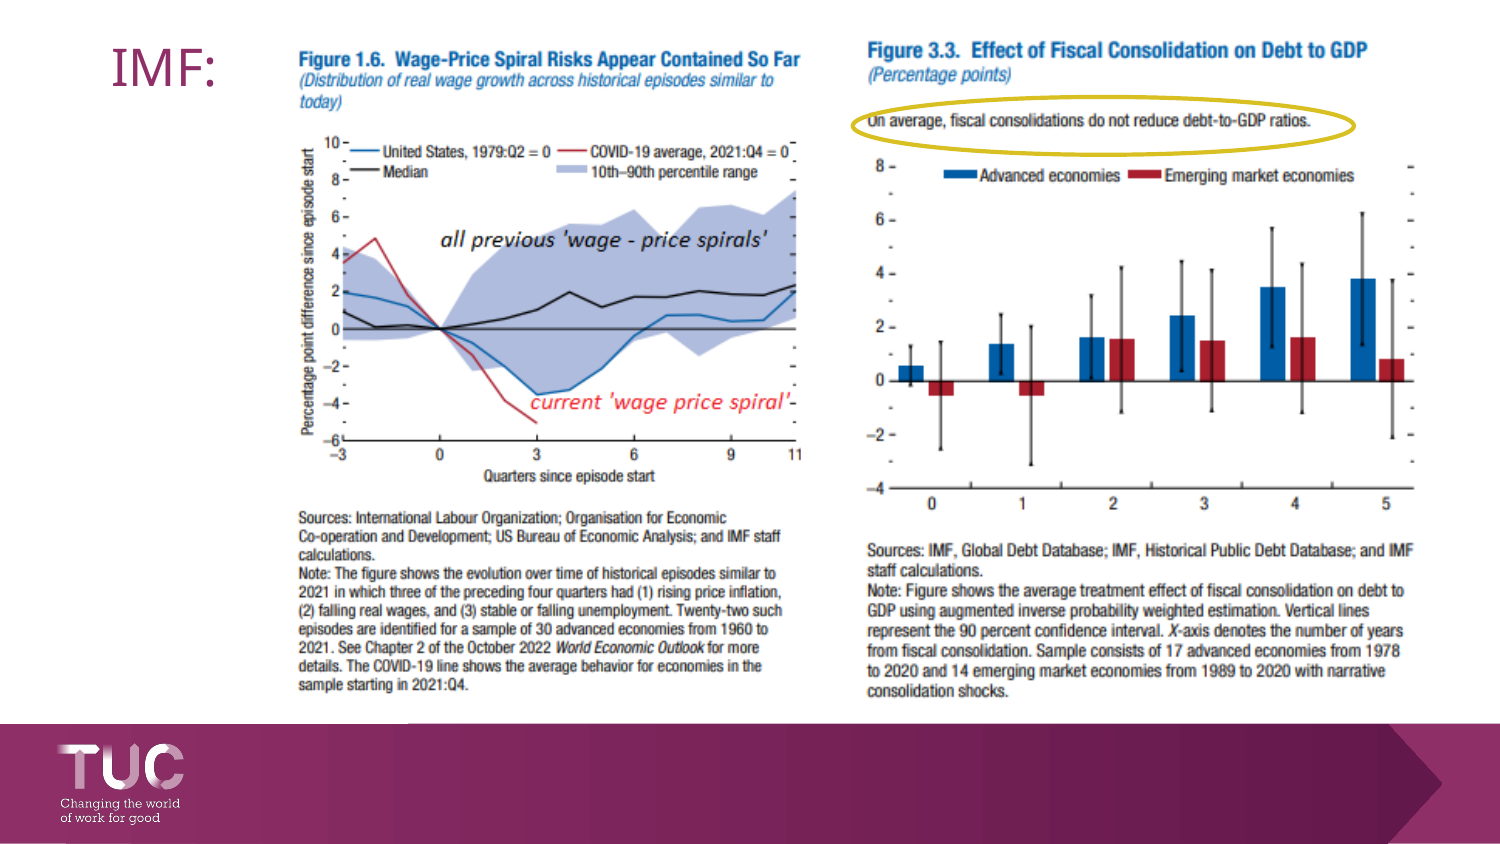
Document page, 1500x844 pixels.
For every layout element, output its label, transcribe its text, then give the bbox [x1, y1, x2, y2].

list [286, 31, 818, 712]
title IMF: [111, 0, 1389, 98]
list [852, 23, 1433, 720]
picture [56, 743, 184, 825]
